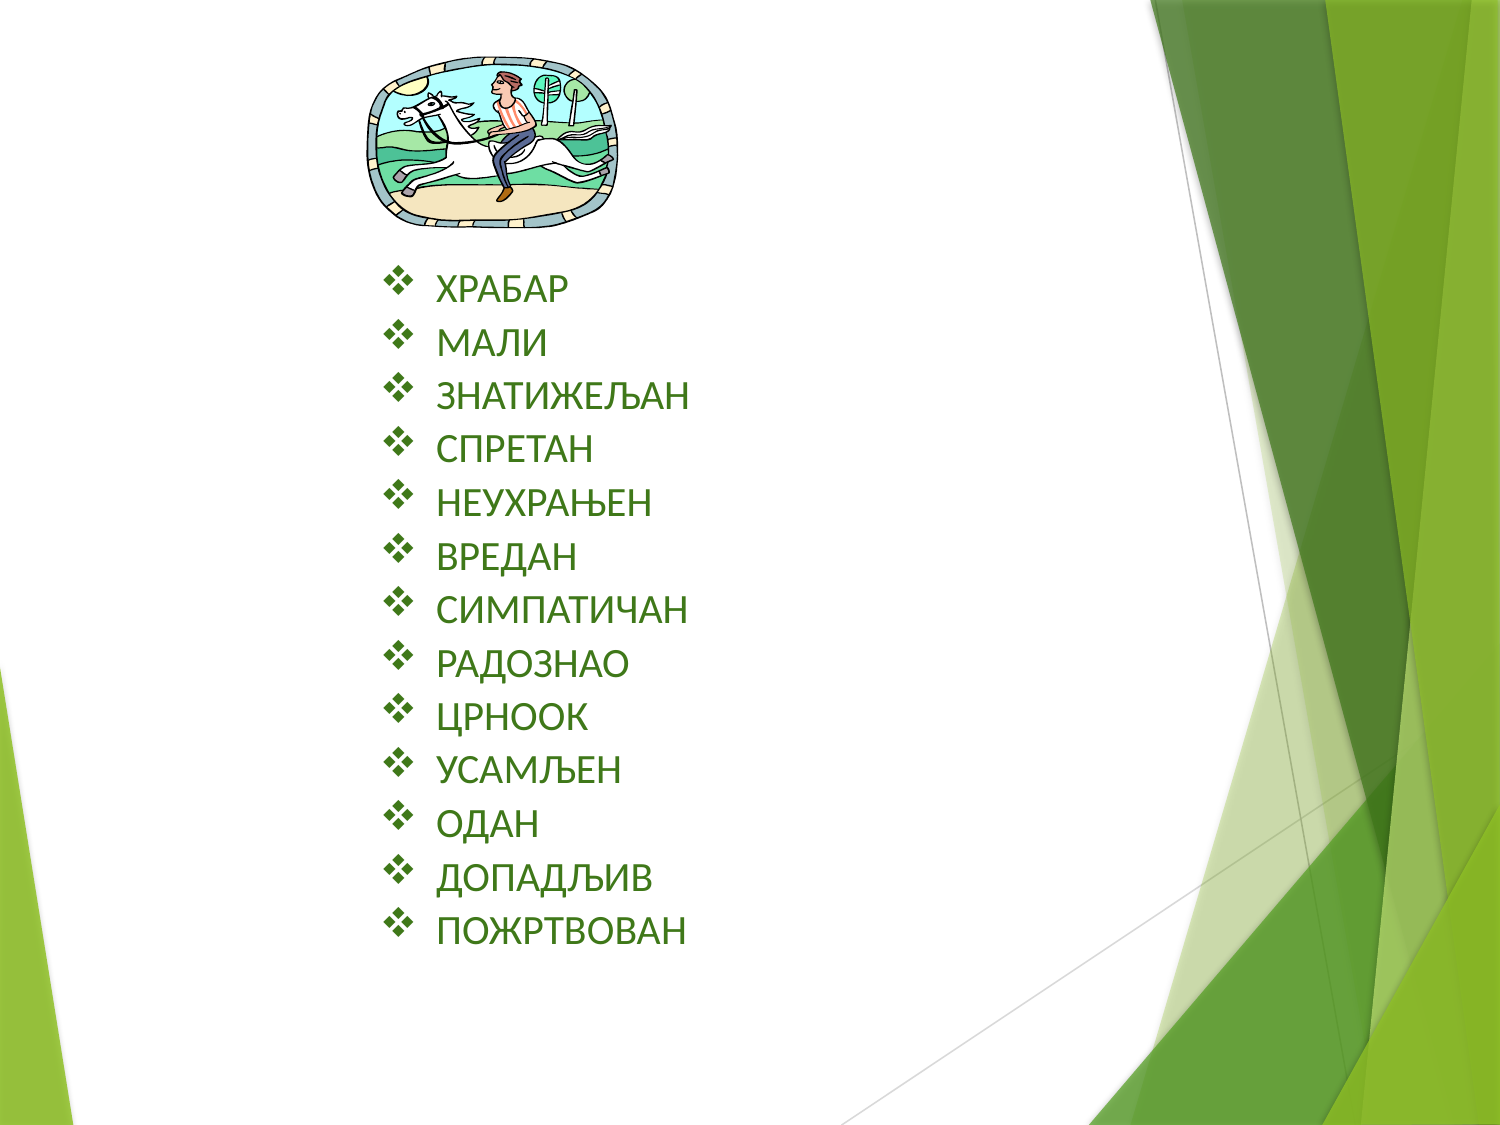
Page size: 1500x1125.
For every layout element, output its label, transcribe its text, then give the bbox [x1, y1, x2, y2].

picture [364, 54, 620, 230]
text_box ХРАБАР МАЛИ ЗНАТИЖЕЉАН СПРЕТАН НЕУХРАЊЕН ВРЕДАН СИМПАТИЧАН РАДОЗНАО ЦРНООК УСАМЉЕН ОДАН ДОПАДЉИВ ПОЖРТВОВАН [365, 249, 784, 961]
